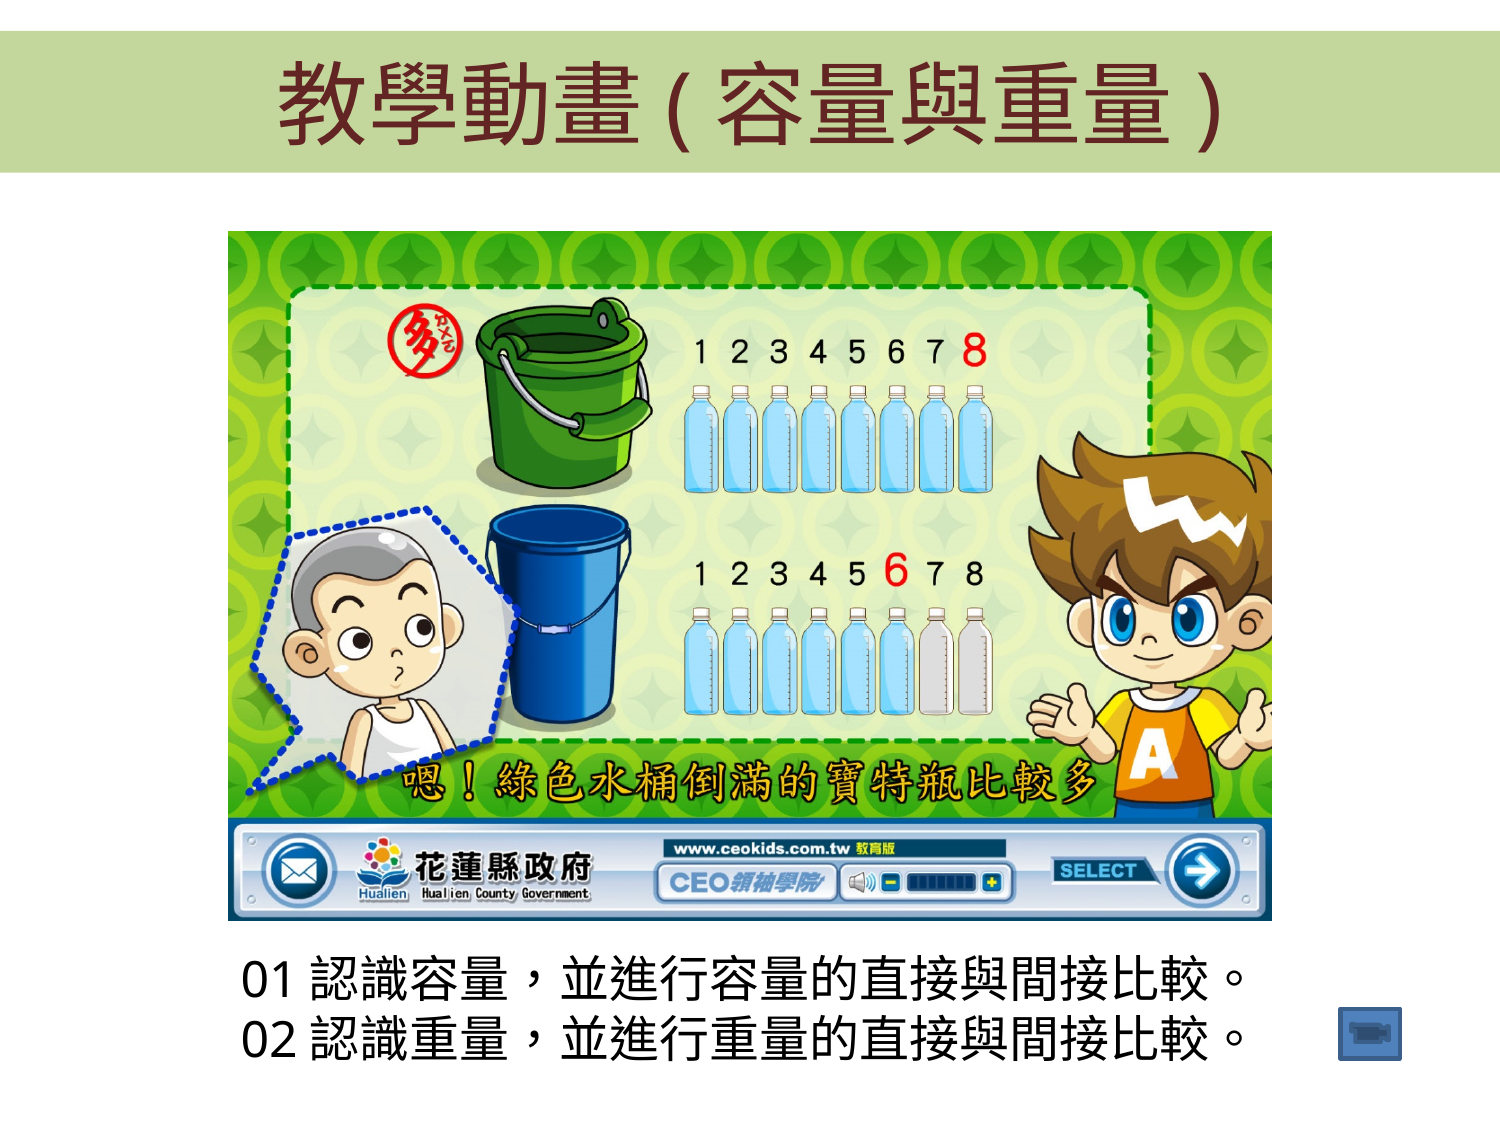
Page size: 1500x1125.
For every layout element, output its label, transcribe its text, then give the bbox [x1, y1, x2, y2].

text_box 01認識容量，並進行容量的直接與間接比較。 02認識重量，並進行重量的直接與間接比較。 [225, 940, 1275, 1076]
text_box [1338, 1007, 1402, 1061]
picture [227, 231, 1273, 918]
title 教學動畫(容量與重量) [0, 30, 1500, 173]
